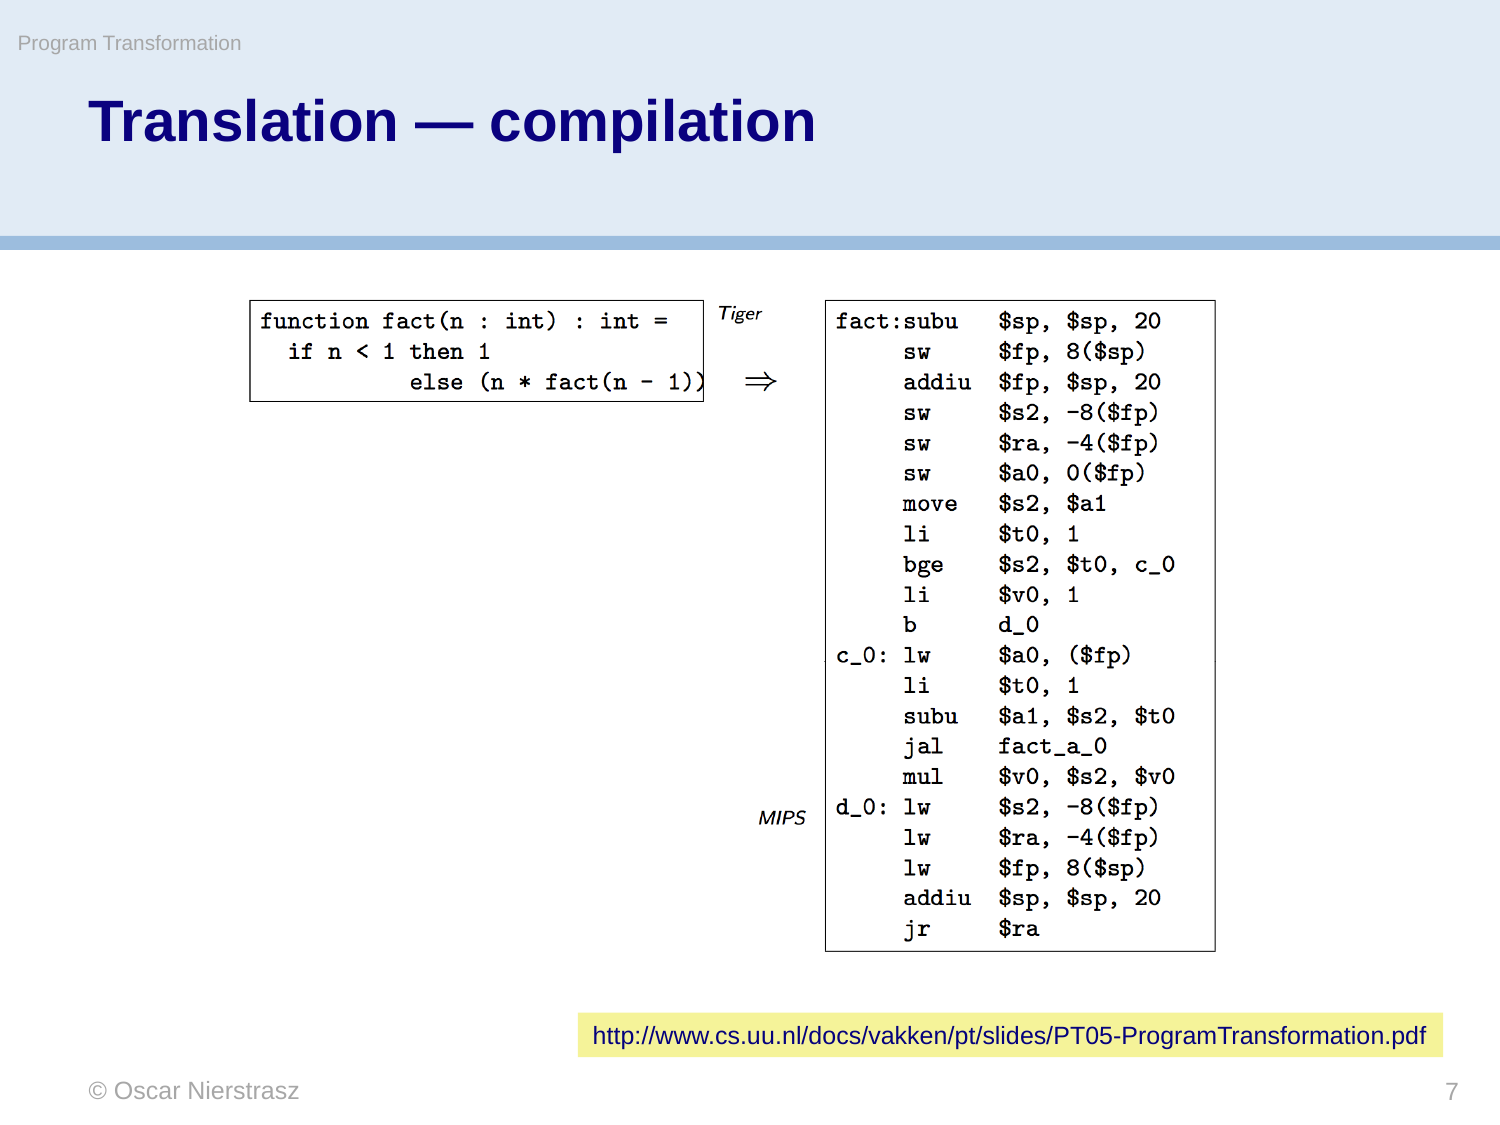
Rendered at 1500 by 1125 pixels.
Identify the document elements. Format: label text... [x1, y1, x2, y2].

slide_number © Oscar Nierstrasz [88, 1073, 715, 1104]
picture [249, 299, 1216, 952]
text_box http://www.cs.uu.nl/docs/vakken/pt/slides/PT05-ProgramTransformation.pdf [577, 1012, 1444, 1058]
footer Program Transformation [17, 29, 904, 72]
title Translation — compilation [88, 90, 1413, 226]
slide_number 7 [1237, 1074, 1460, 1105]
